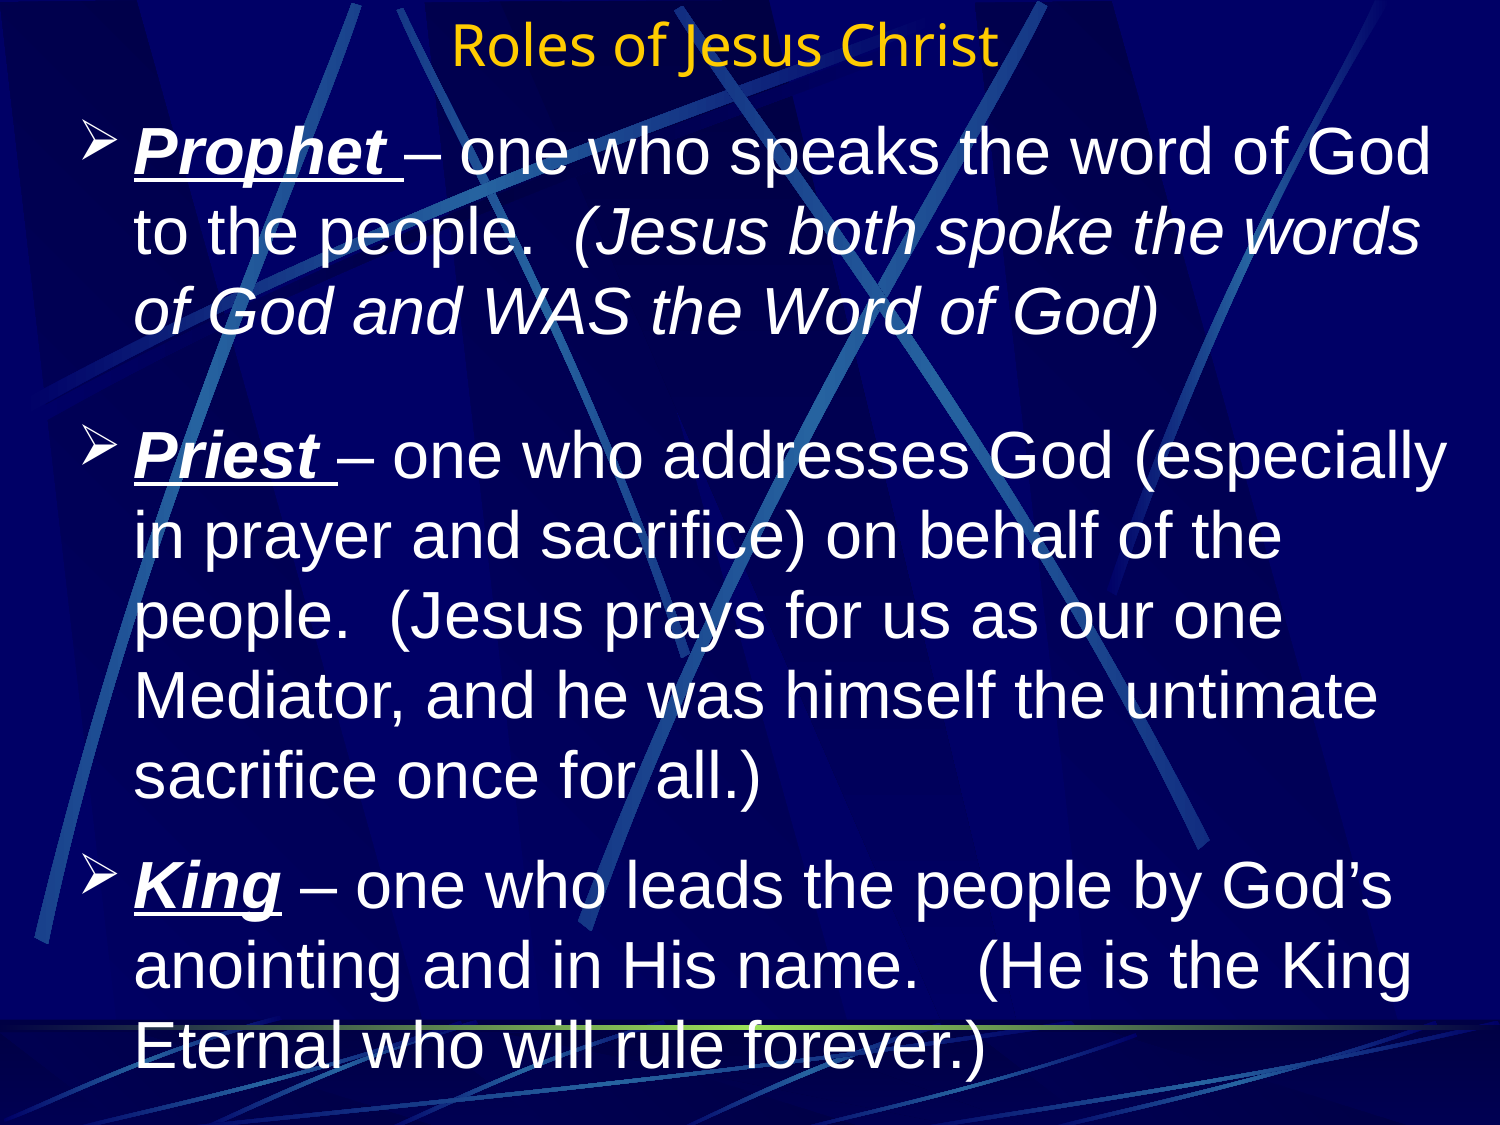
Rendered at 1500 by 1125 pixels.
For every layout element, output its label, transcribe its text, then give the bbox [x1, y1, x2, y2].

title Roles of Jesus Christ [87, 0, 1363, 86]
list Prophet – one who speaks the word of God to the people. (Jesus both spoke the words of God and WAS the Word of God) Priest – one who addresses God (especially in prayer and sacrifice) on behalf of the people. (Jesus prays for us as our one Mediator, and he was himself the untimate sacrifice once for all.) King – one who leads the people by God’s anointing and in His name. (He is the King Eternal who will rule forever.) [62, 99, 1475, 1125]
